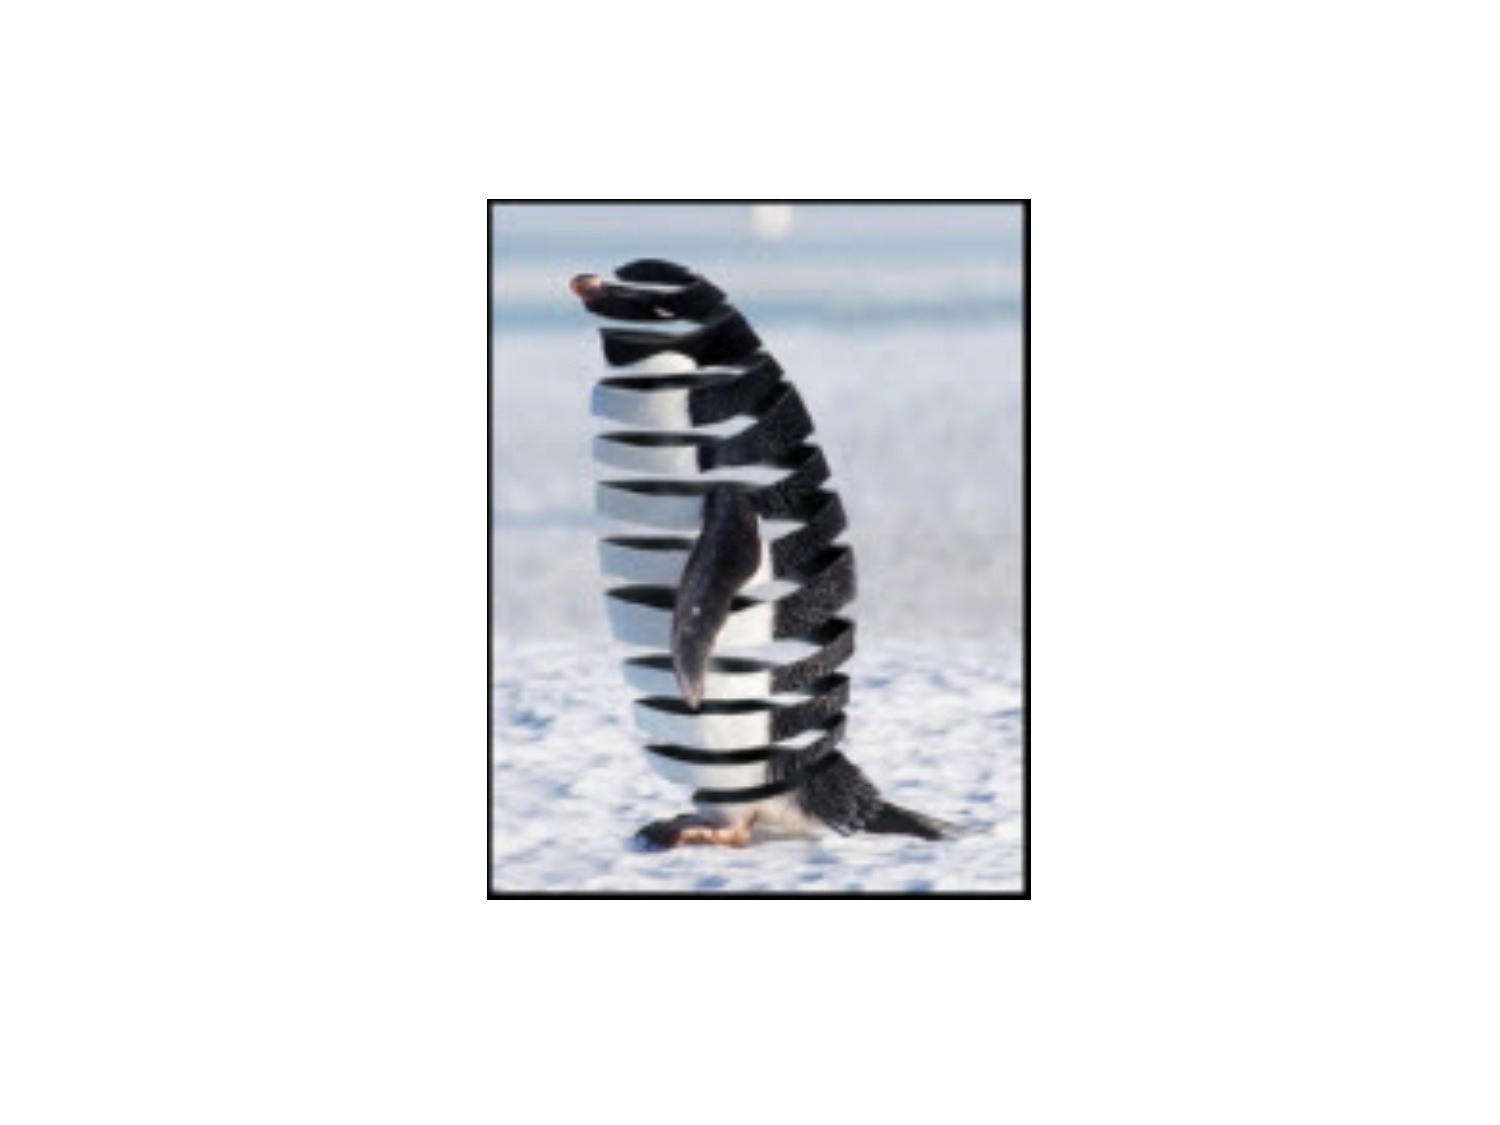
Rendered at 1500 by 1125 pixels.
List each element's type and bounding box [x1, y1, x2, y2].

picture [487, 199, 1031, 901]
